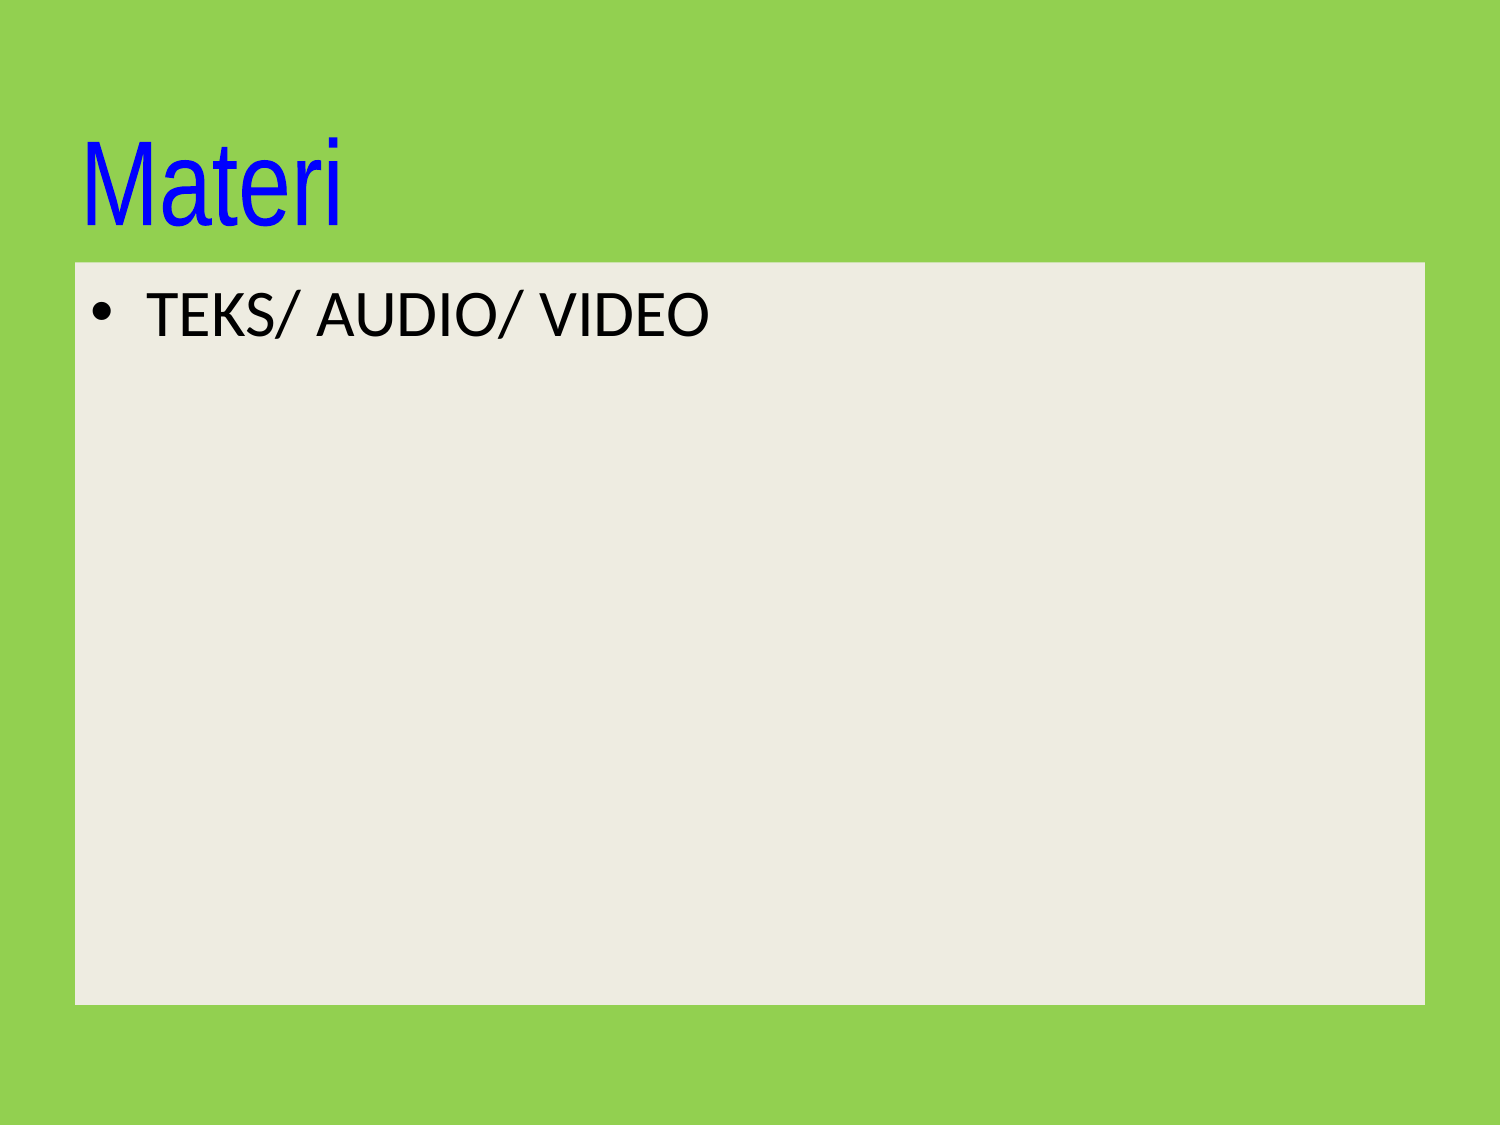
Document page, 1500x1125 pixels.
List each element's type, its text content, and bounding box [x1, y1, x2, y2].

list TEKS/ AUDIO/ VIDEO [75, 262, 1425, 1005]
